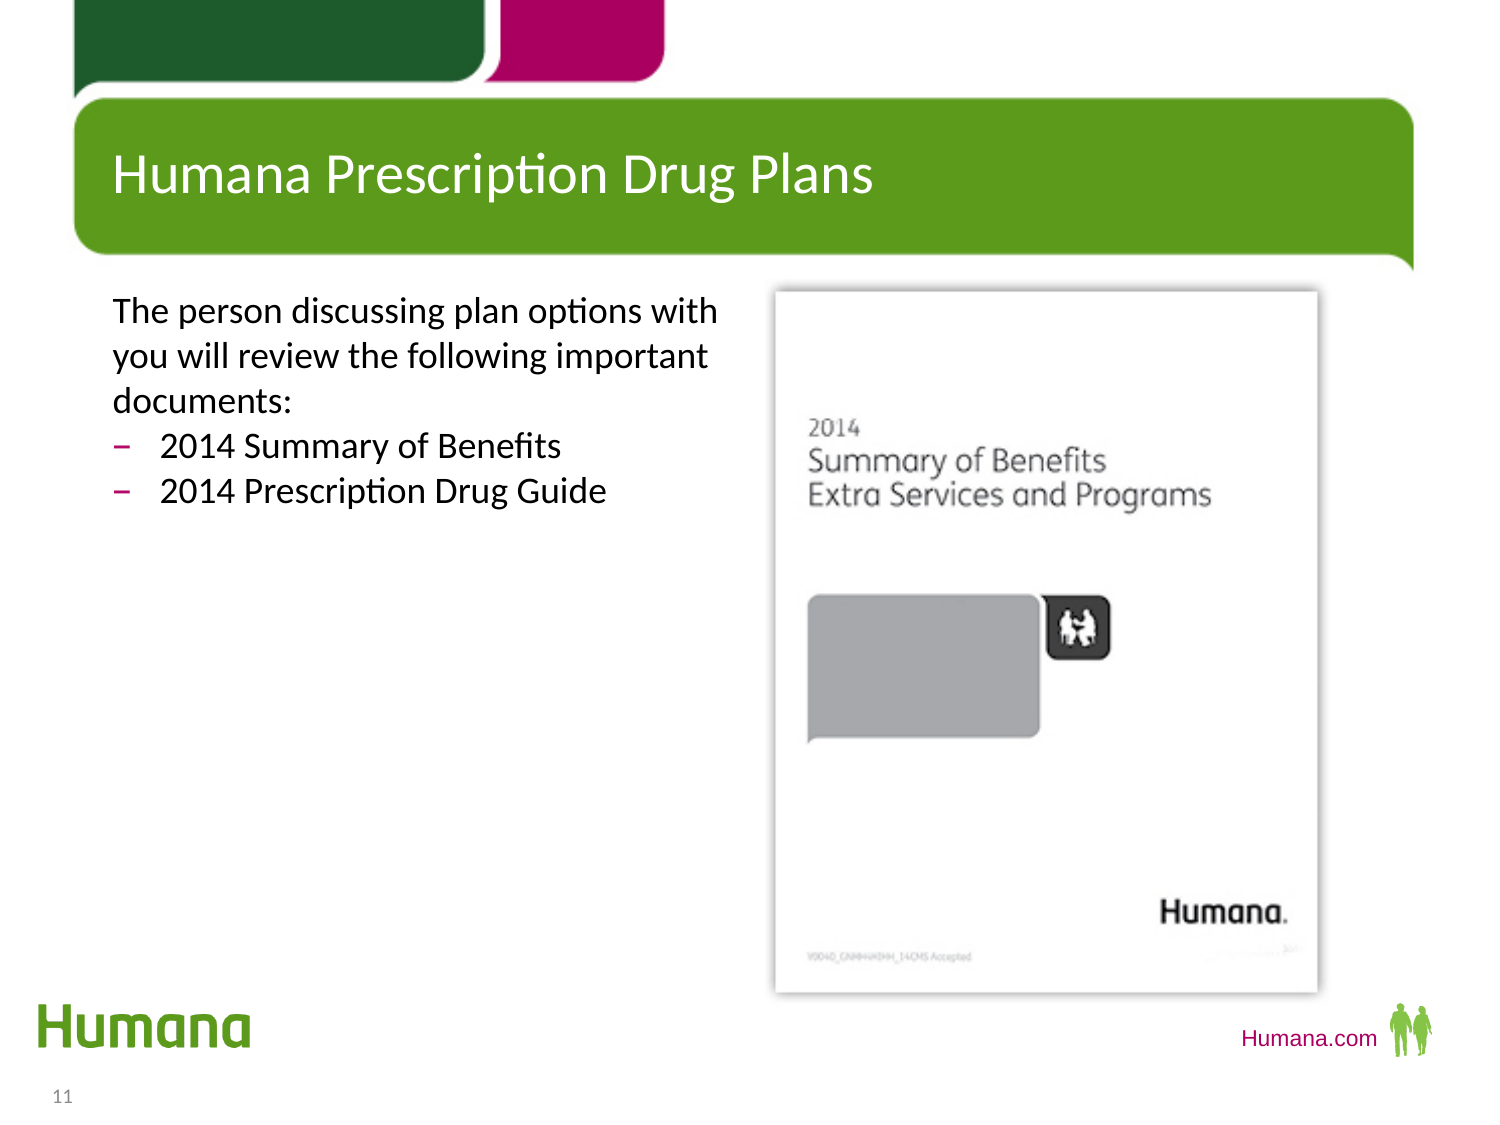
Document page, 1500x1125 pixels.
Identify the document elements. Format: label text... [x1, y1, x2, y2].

picture [764, 278, 1336, 1009]
slide_number 11 [36, 1064, 387, 1125]
picture [8, 0, 1481, 276]
text_box The person discussing plan options with you will review the following important documents: 2014 Summary of Benefits 2014 Prescription Drug Guide [97, 278, 763, 519]
title Humana Prescription Drug Plans [97, 107, 1394, 234]
